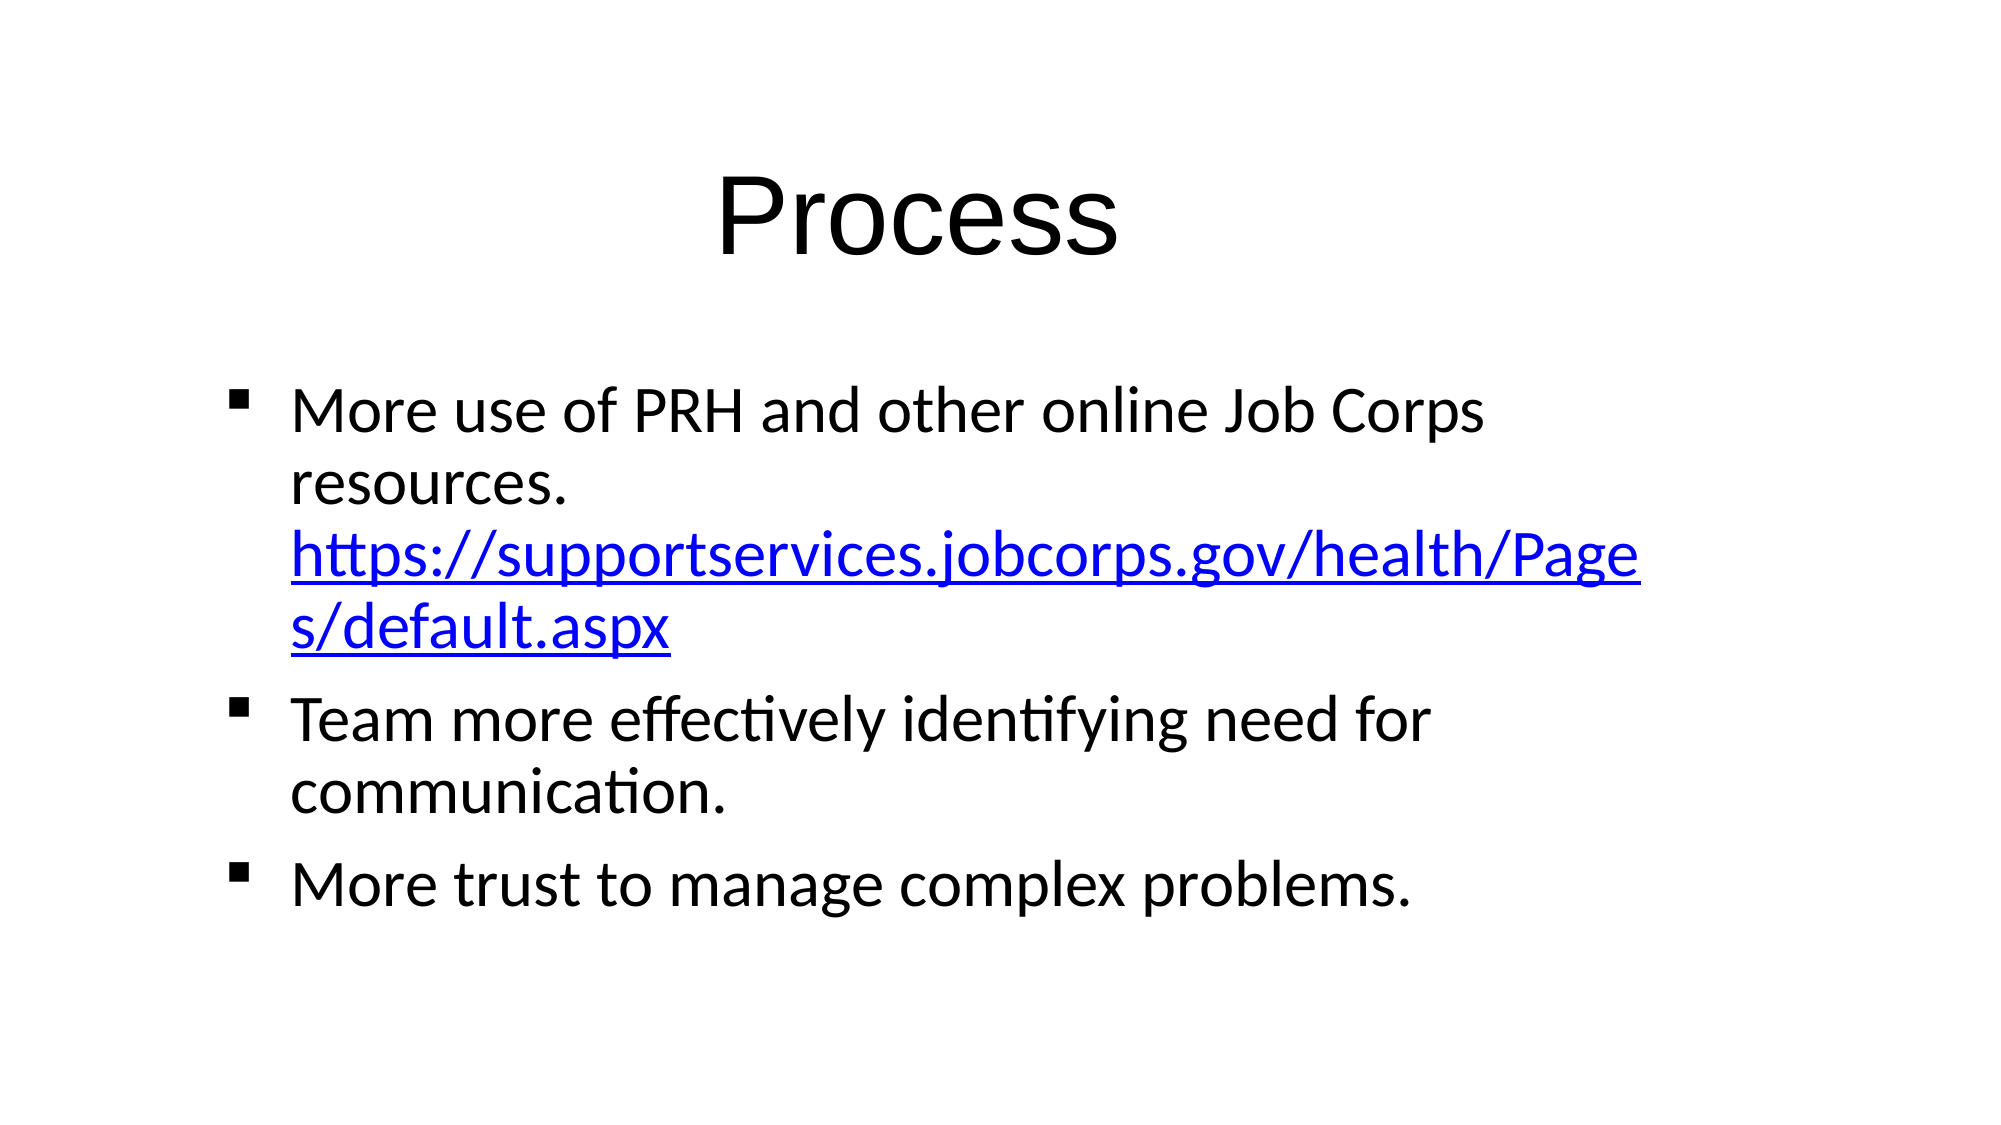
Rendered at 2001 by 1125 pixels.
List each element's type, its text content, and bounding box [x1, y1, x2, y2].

text_box Process [405, 134, 1431, 285]
list More use of PRH and other online Job Corps resources. https://supportservices.jobcorps.gov/health/Pages/default.aspx Team more effectively identifying need for communication. More trust to manage complex problems. [200, 367, 1673, 1052]
